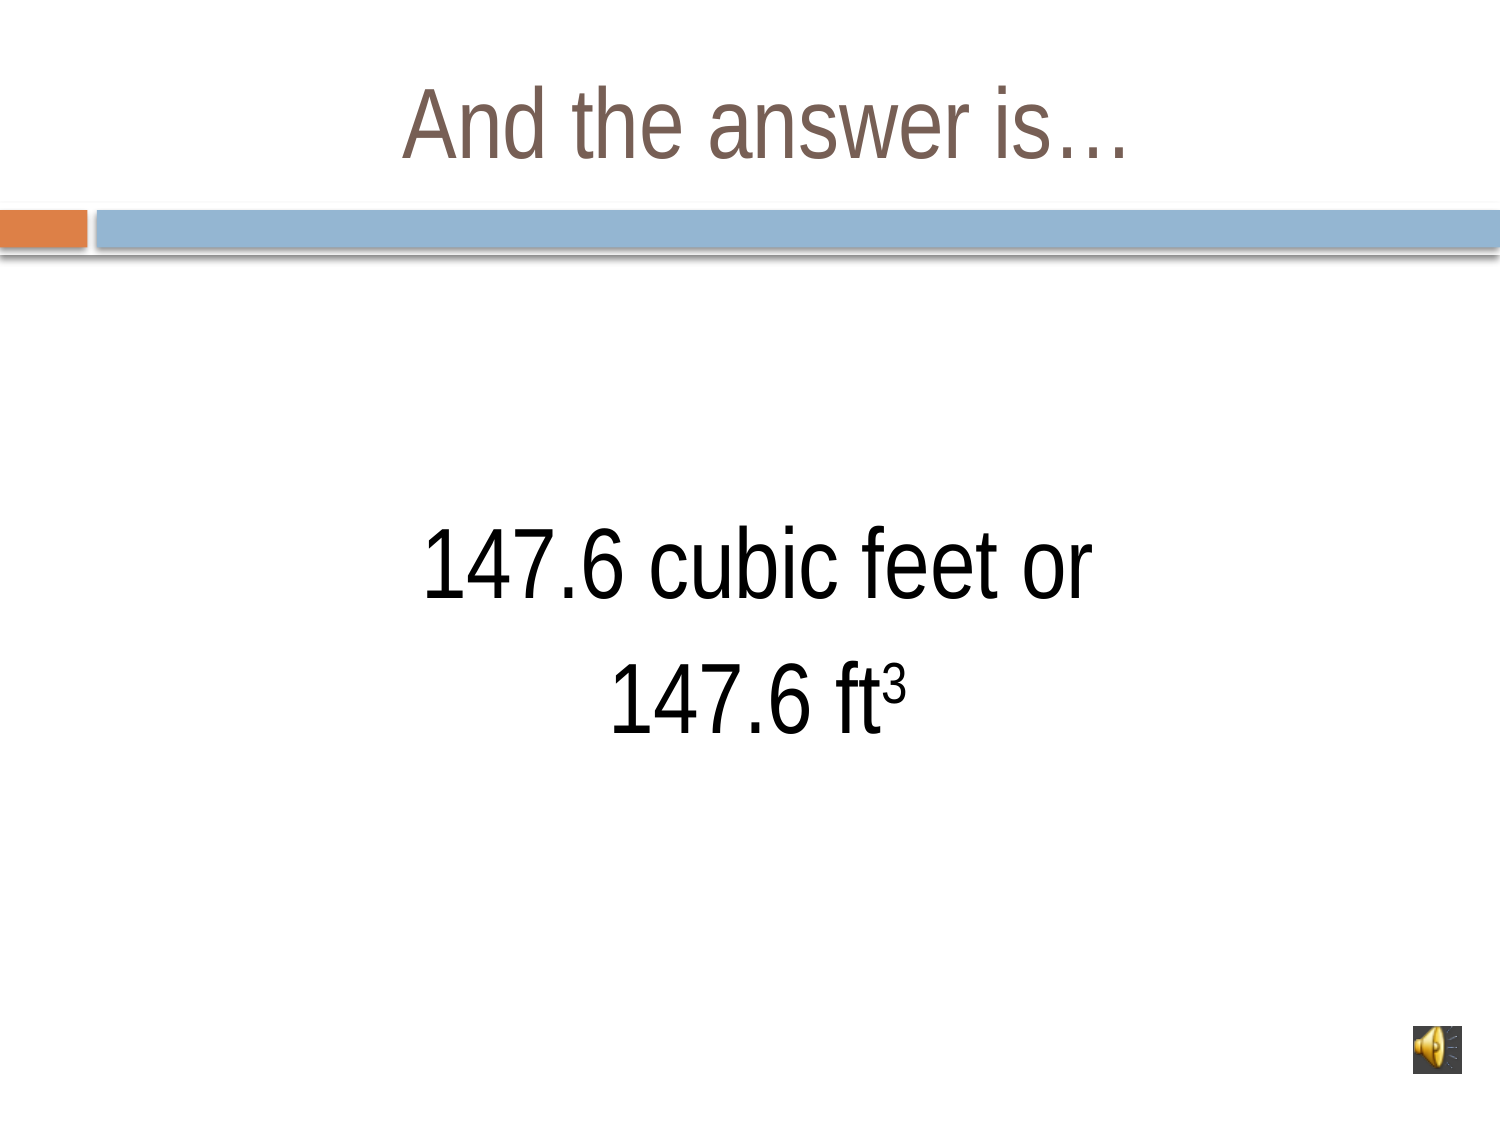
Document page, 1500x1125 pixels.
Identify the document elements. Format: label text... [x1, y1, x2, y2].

list 147.6 cubic feet or 147.6 ft3 [100, 262, 1438, 1000]
picture [1412, 1024, 1463, 1076]
title And the answer is… [100, 37, 1438, 200]
